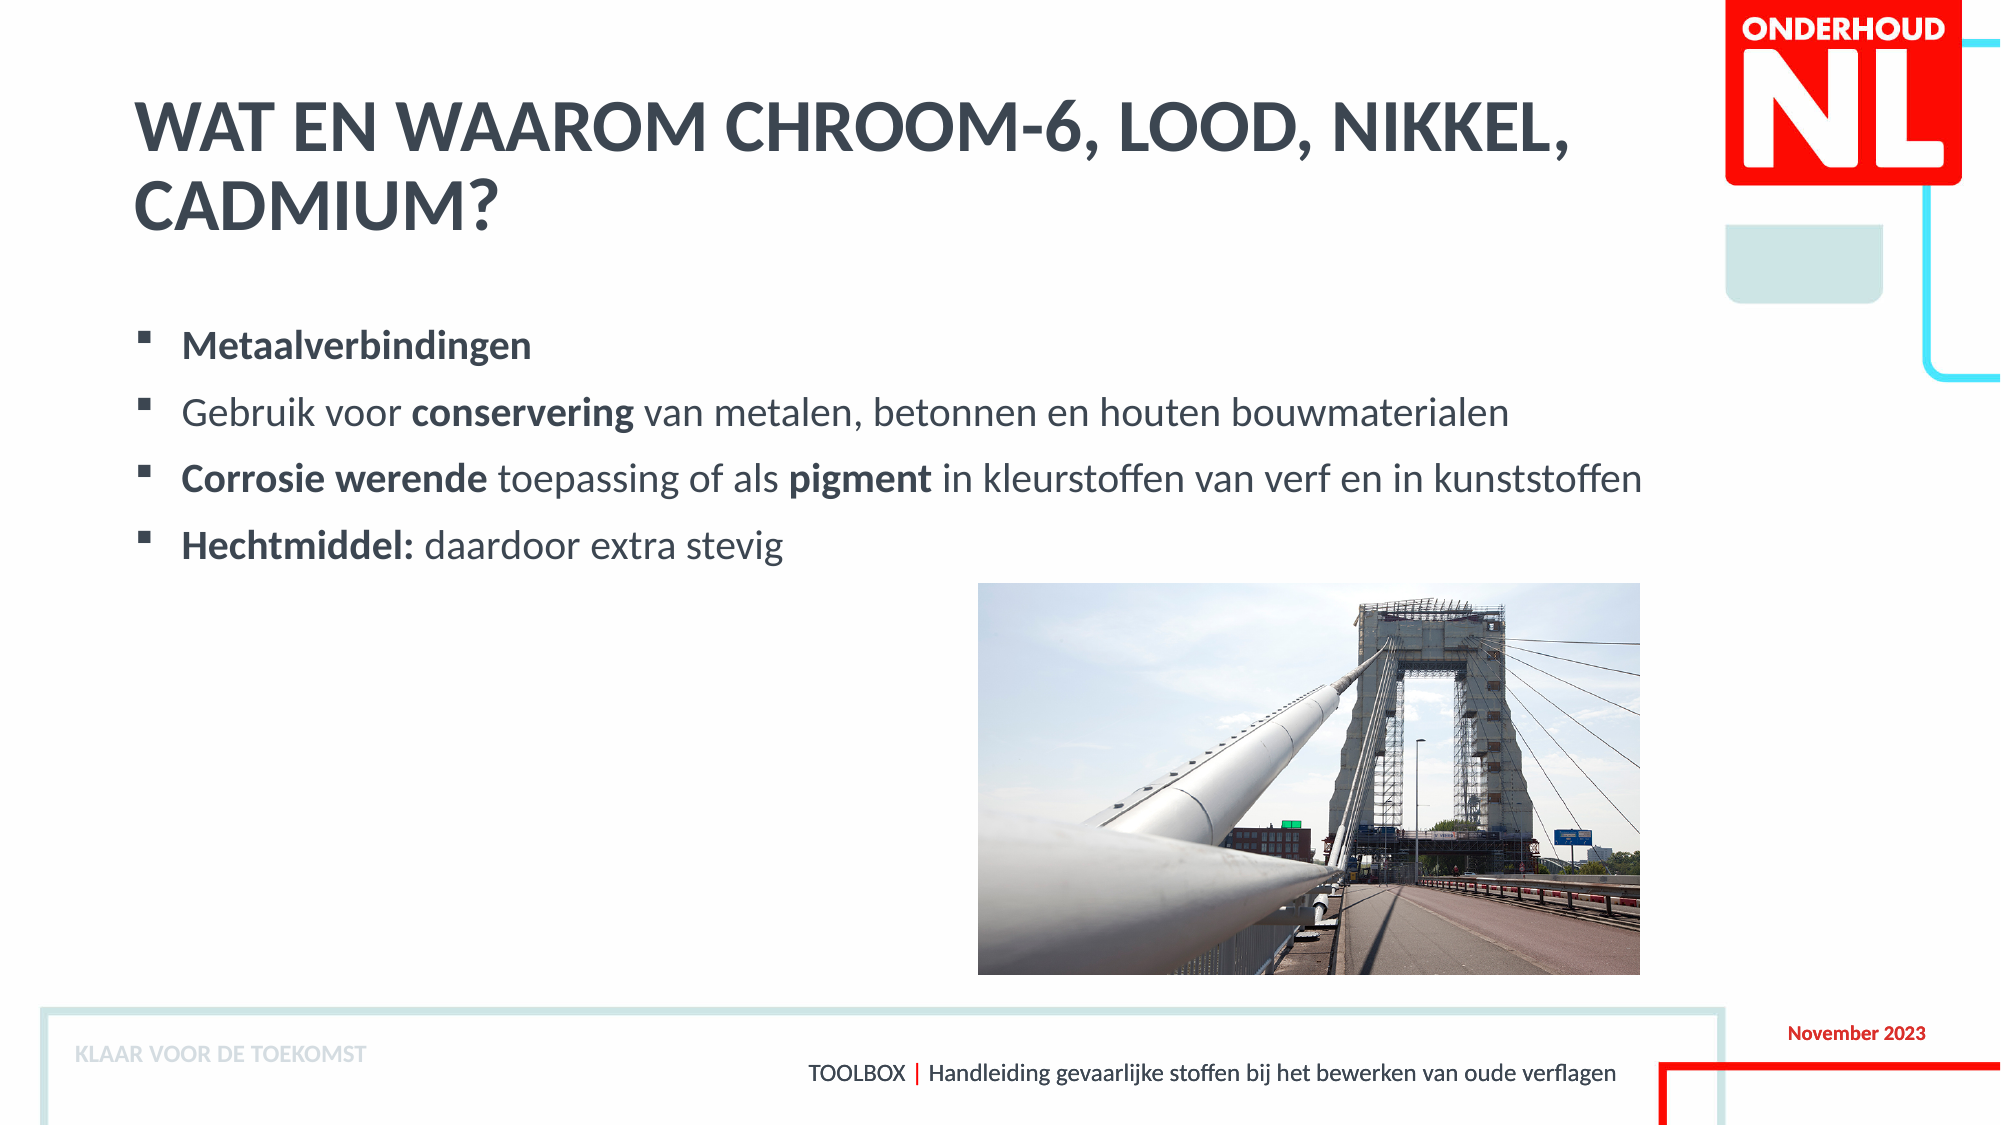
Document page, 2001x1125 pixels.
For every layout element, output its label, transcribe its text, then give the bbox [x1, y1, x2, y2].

picture [0, 0, 2001, 1125]
text_box WAT EN WAAROM CHROOM-6, LOOD, NIKKEL, CADMIUM? [120, 79, 1739, 253]
text_box [1524, 1066, 1555, 1125]
text_box Metaalverbindingen Gebruik voor conservering van metalen, betonnen en houten bouwmaterialen Corrosie werende toepassing of als pigment in kleurstoffen van verf en in kunststoffen Hechtmiddel: daardoor extra stevig [119, 306, 1780, 642]
